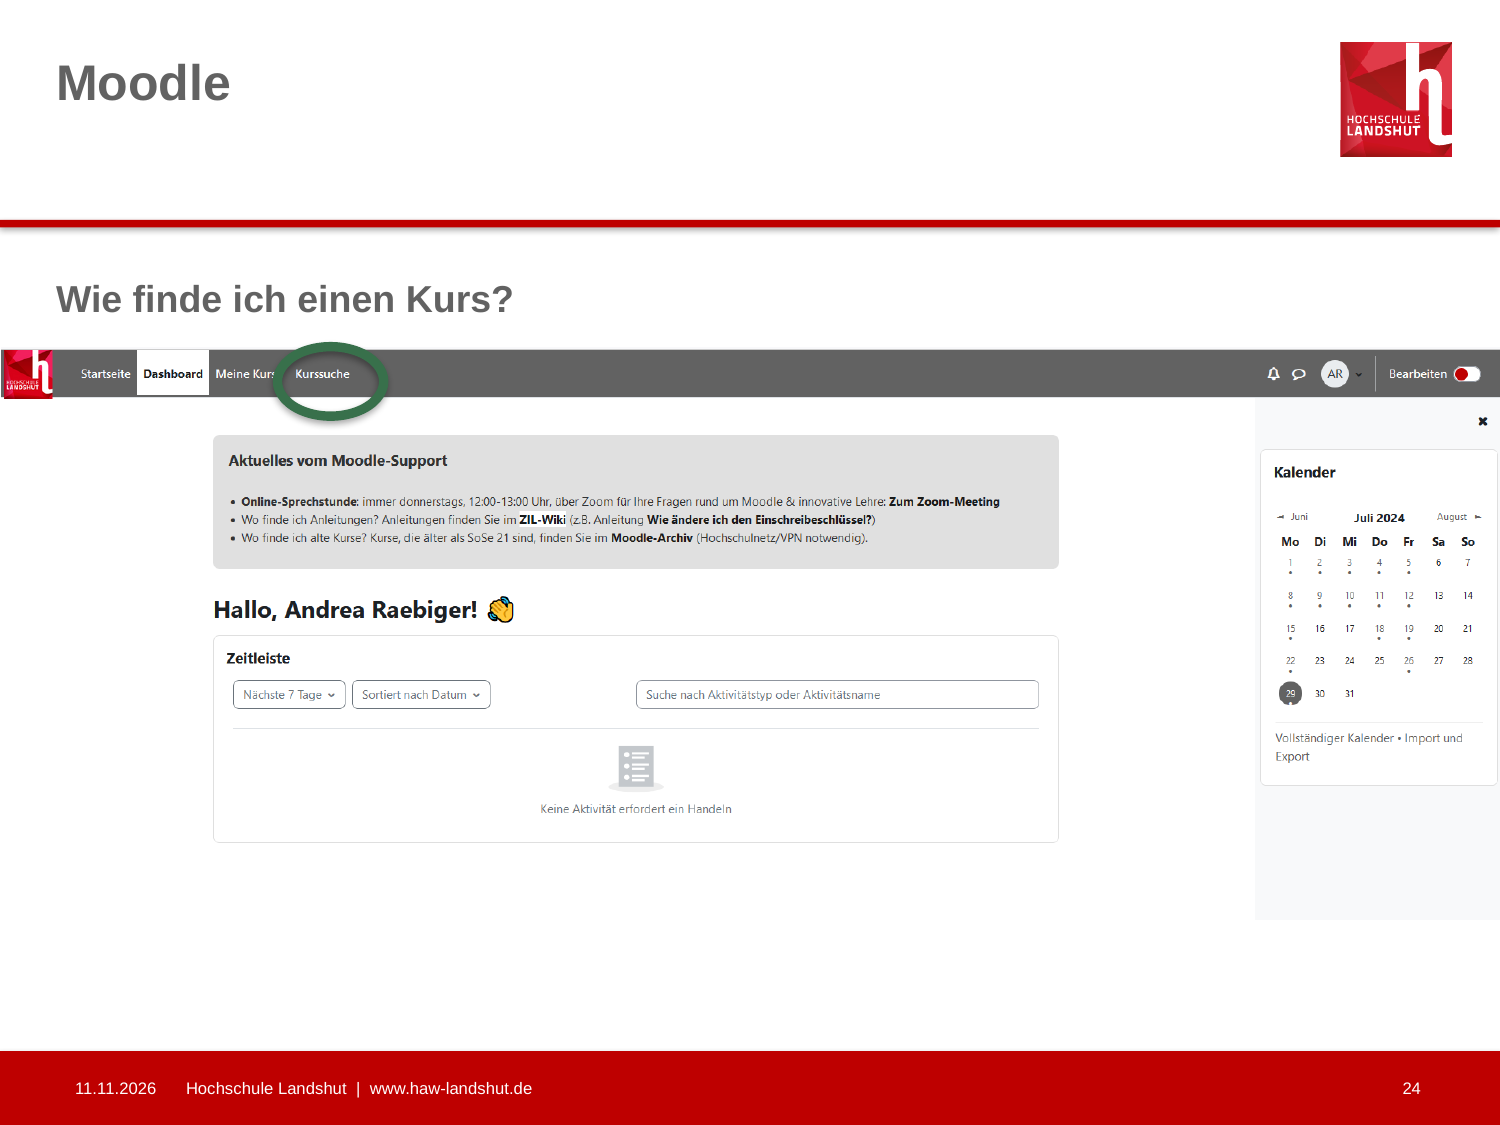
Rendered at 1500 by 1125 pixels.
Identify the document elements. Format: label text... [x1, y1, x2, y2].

picture [1, 347, 1500, 920]
title Moodle [41, 42, 1294, 173]
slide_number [41, 1070, 172, 1118]
list Wie finde ich einen Kurs? [41, 267, 691, 346]
footer Hochschule Landshut | www.haw-landshut.de [172, 1070, 951, 1118]
